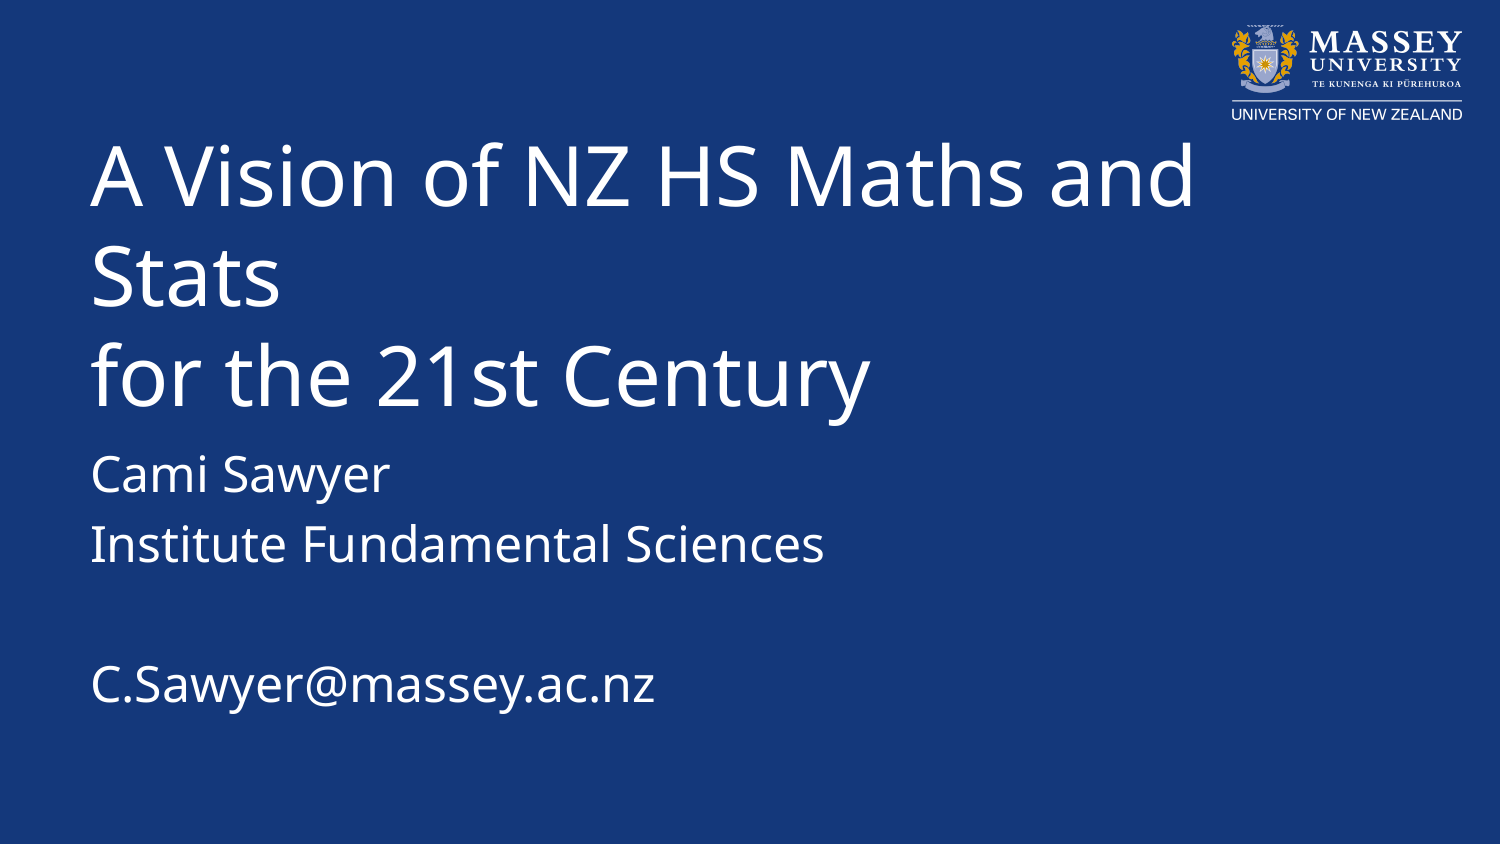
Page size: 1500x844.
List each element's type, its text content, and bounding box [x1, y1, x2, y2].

picture [1232, 25, 1462, 120]
list Cami Sawyer Institute Fundamental Sciences C.Sawyer@massey.ac.nz [75, 435, 1425, 812]
title A Vision of NZ HS Maths and Stats for the 21st Century [75, 243, 1425, 384]
